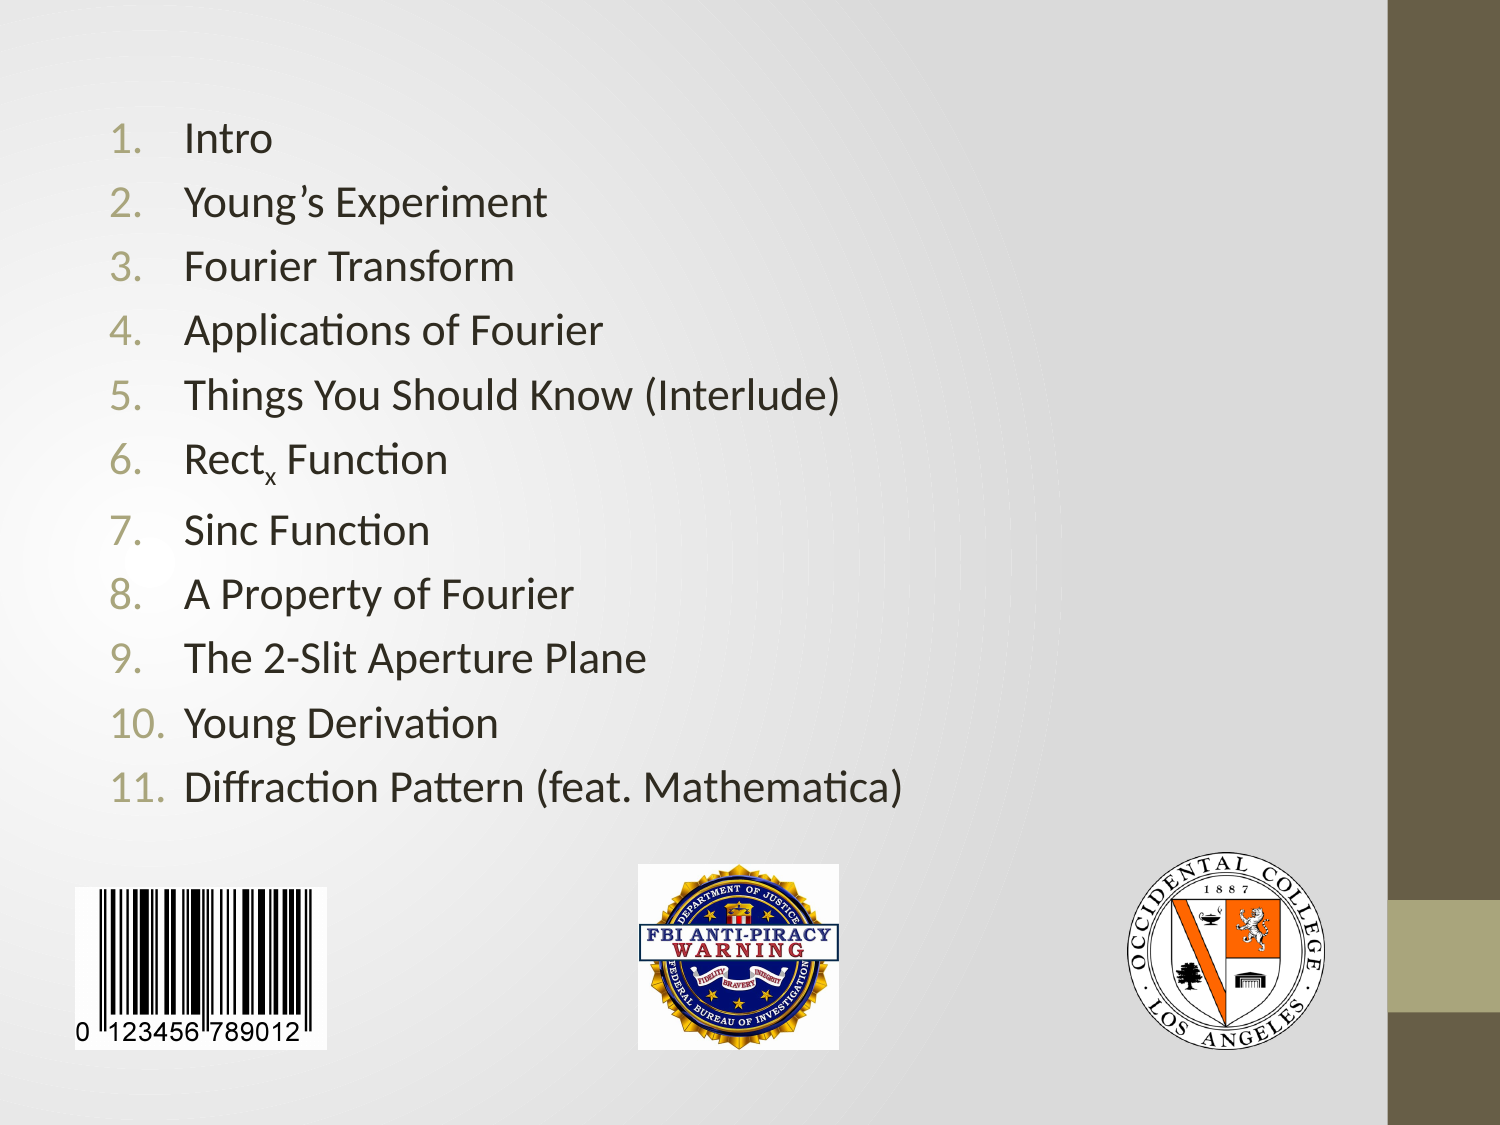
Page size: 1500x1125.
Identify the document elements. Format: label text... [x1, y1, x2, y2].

list Intro Young’s Experiment Fourier Transform Applications of Fourier Things You Should Know (Interlude) Rectx Function Sinc Function A Property of Fourier The 2-Slit Aperture Plane Young Derivation Diffraction Pattern (feat. Mathematica) [75, 100, 1325, 888]
picture [74, 887, 327, 1051]
picture [1126, 851, 1326, 1051]
picture [637, 863, 839, 1051]
